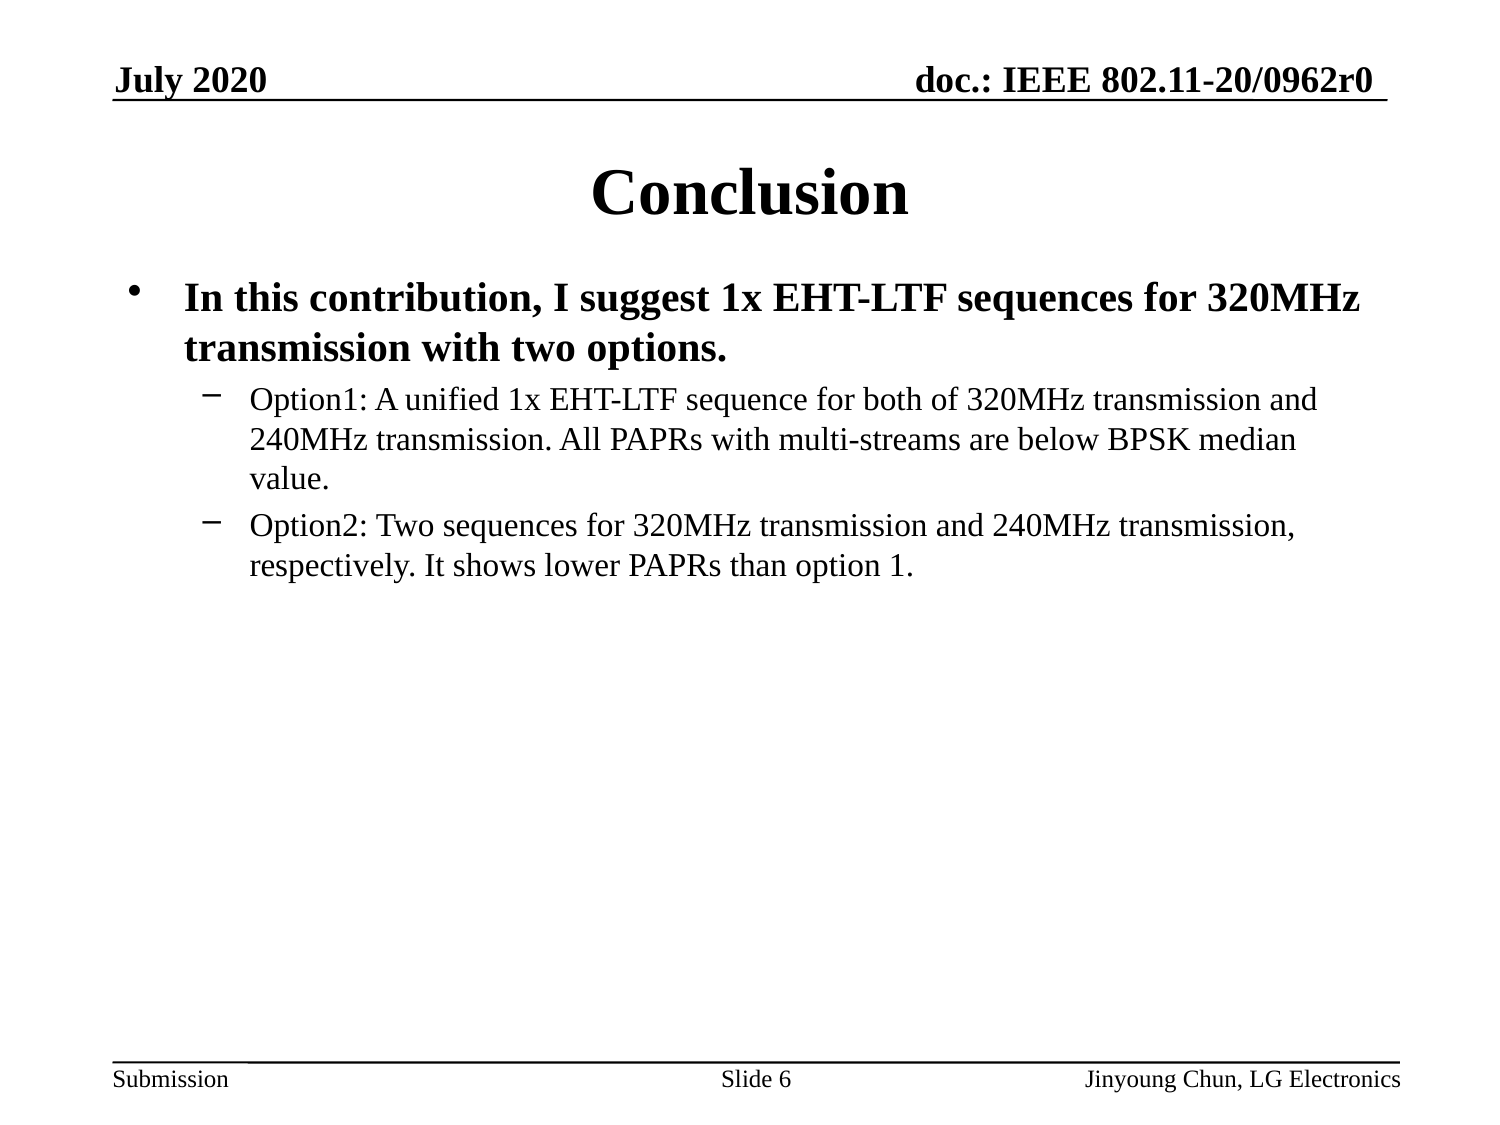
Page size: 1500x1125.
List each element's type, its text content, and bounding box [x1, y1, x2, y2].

list In this contribution, I suggest 1x EHT-LTF sequences for 320MHz transmission with two options. Option1: A unified 1x EHT-LTF sequence for both of 320MHz transmission and 240MHz transmission. All PAPRs with multi-streams are below BPSK median value. Option2: Two sequences for 320MHz transmission and 240MHz transmission, respectively. It shows lower PAPRs than option 1. [112, 262, 1388, 1000]
title Conclusion [112, 112, 1388, 262]
slide_number Slide 6 [712, 1061, 800, 1093]
footer Jinyoung Chun, LG Electronics [1081, 1061, 1402, 1093]
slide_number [114, 54, 270, 101]
